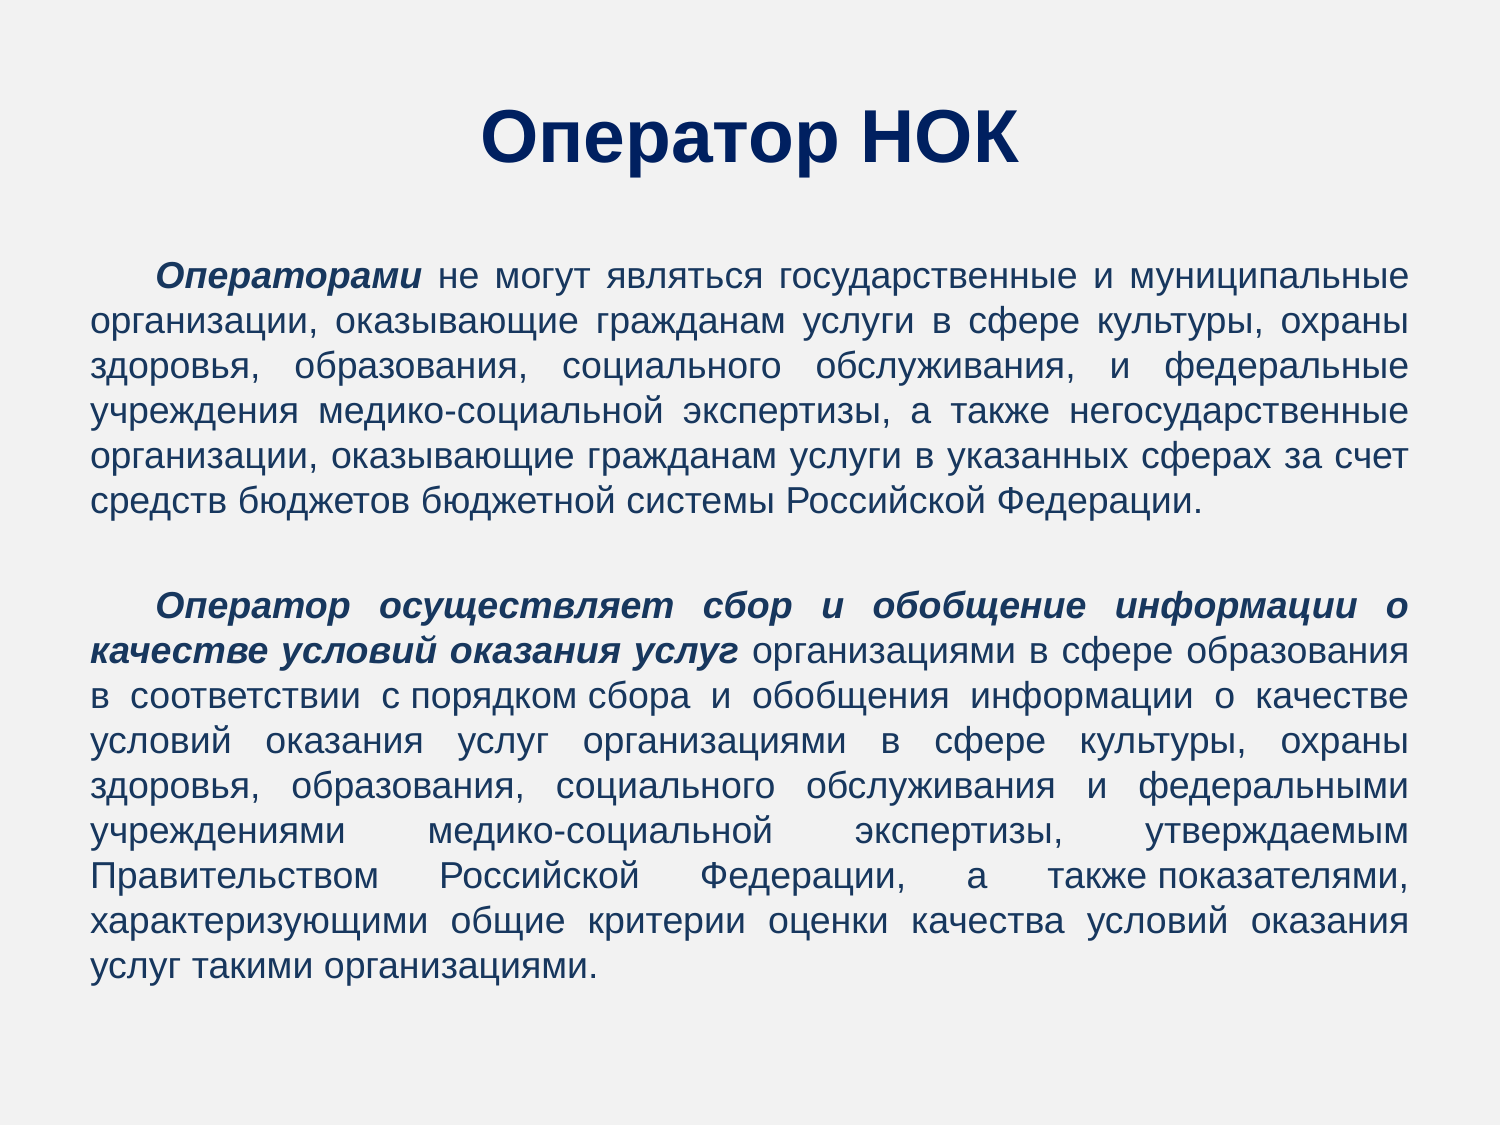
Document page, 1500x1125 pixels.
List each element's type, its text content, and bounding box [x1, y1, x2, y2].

list Операторами не могут являться государственные и муниципальные организации, оказывающие гражданам услуги в сфере культуры, охраны здоровья, образования, социального обслуживания, и федеральные учреждения медико-социальной экспертизы, а также негосударственные организации, оказывающие гражданам услуги в указанных сферах за счет средств бюджетов бюджетной системы Российской Федерации. Оператор осуществляет сбор и обобщение информации о качестве условий оказания услуг организациями в сфере образования в соответствии с порядком сбора и обобщения информации о качестве условий оказания услуг организациями в сфере культуры, охраны здоровья, образования, социального обслуживания и федеральными учреждениями медико-социальной экспертизы, утверждаемым Правительством Российской Федерации, а также показателями, характеризующими общие критерии оценки качества условий оказания услуг такими организациями. [75, 243, 1425, 1005]
title Оператор НОК [75, 45, 1425, 220]
